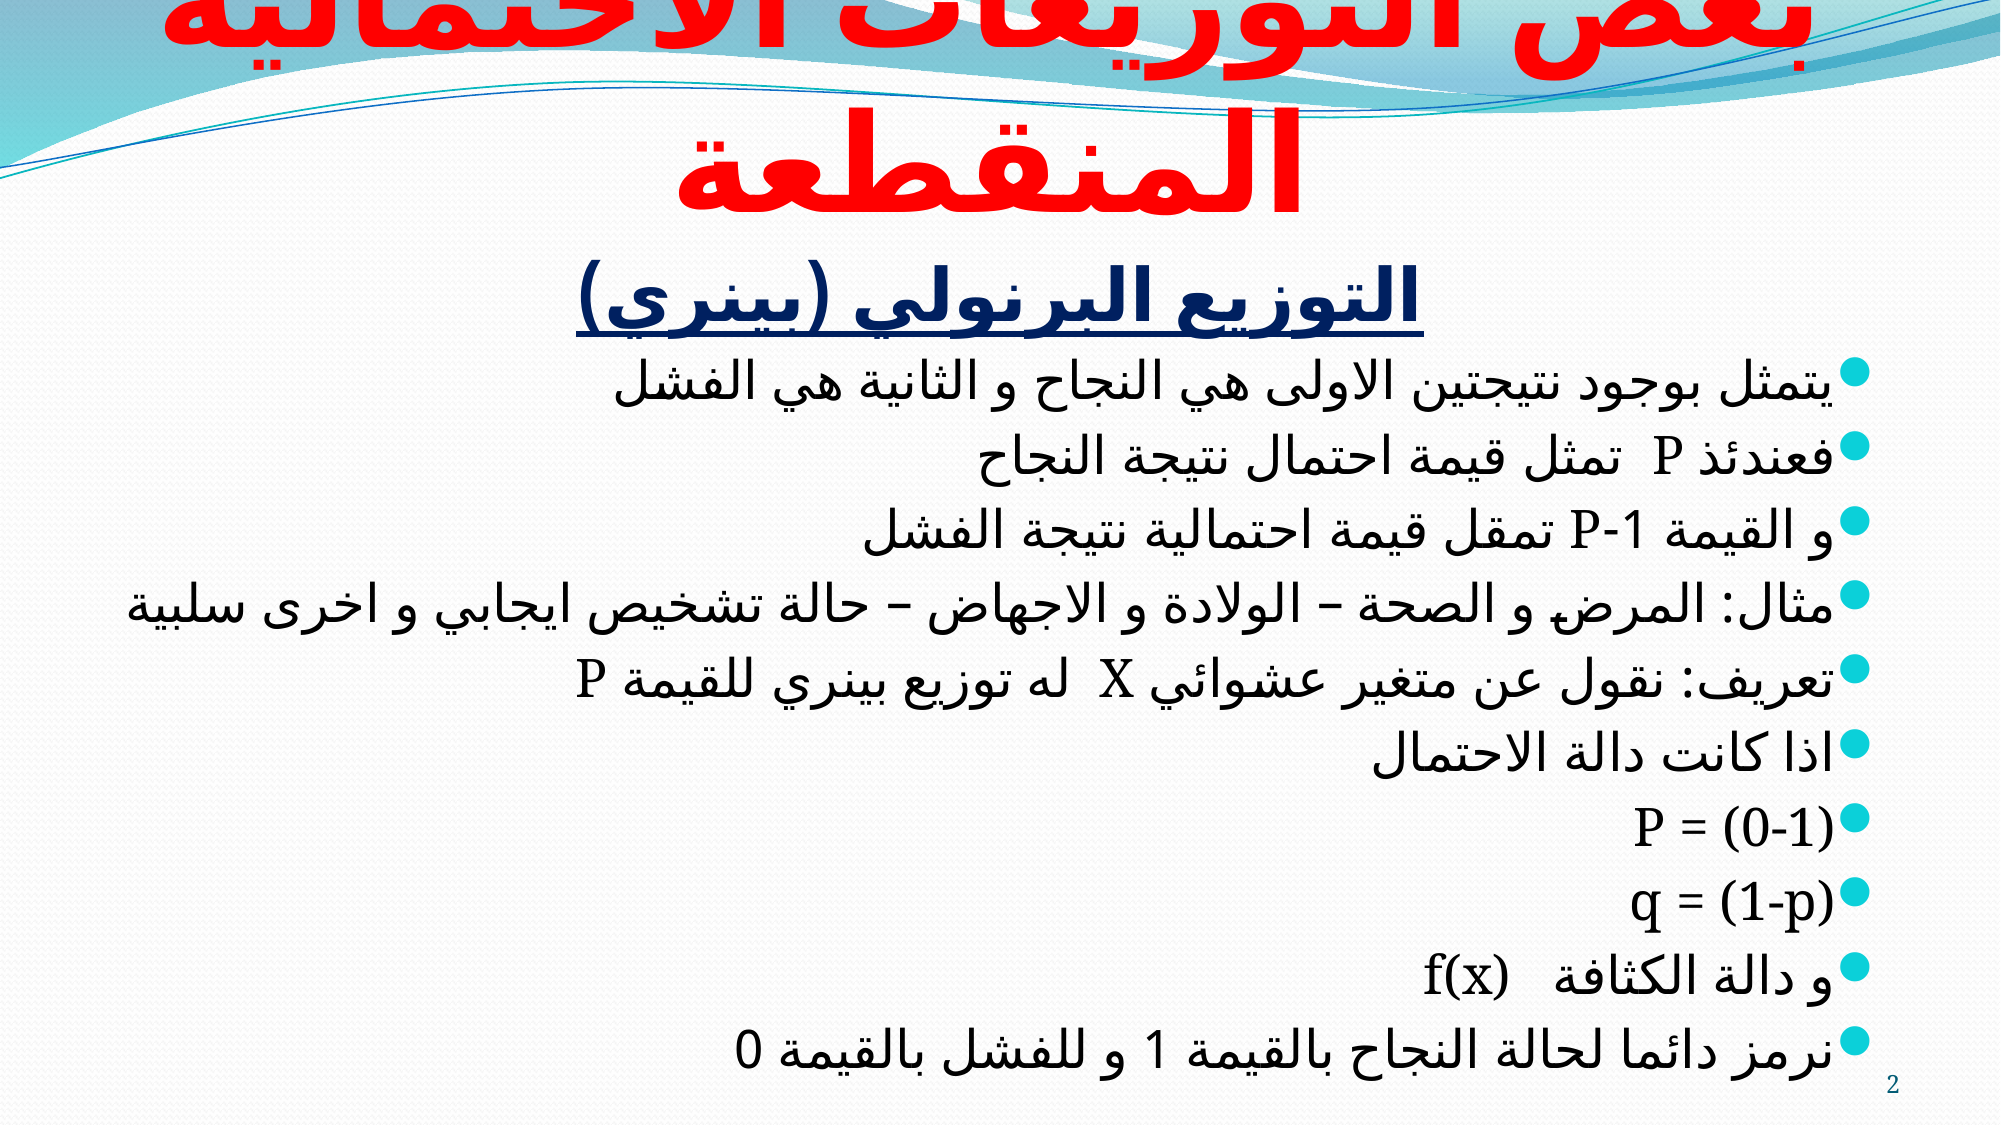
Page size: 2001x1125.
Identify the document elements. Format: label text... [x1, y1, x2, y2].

title بعض التوزيعات الاحتمالية المنقطعة [90, 52, 1891, 241]
slide_number 2 [1733, 1042, 1900, 1103]
footer [583, 1042, 1317, 1103]
